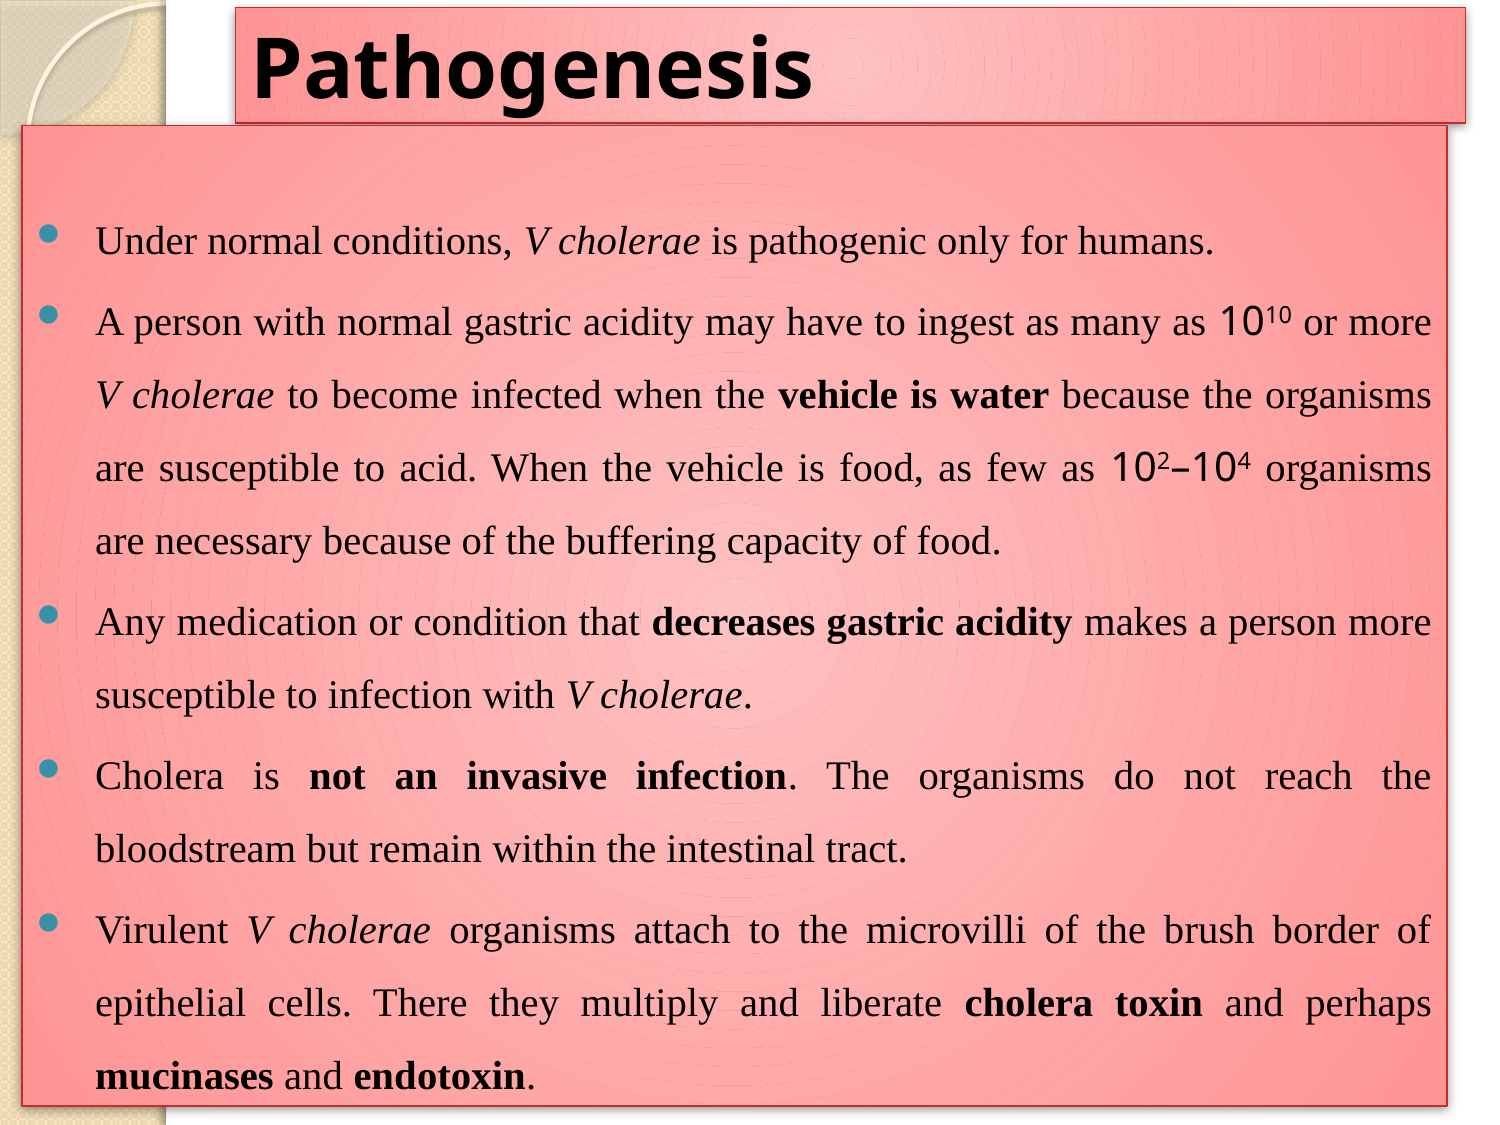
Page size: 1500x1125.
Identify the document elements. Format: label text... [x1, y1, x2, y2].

list Under normal conditions, V cholerae is pathogenic only for humans. A person with normal gastric acidity may have to ingest as many as 1010 or more V cholerae to become infected when the vehicle is water because the organisms are susceptible to acid. When the vehicle is food, as few as 102–104 organisms are necessary because of the buffering capacity of food. Any medication or condition that decreases gastric acidity makes a person more susceptible to infection with V cholerae. Cholera is not an invasive infection. The organisms do not reach the bloodstream but remain within the intestinal tract. Virulent V cholerae organisms attach to the microvilli of the brush border of epithelial cells. There they multiply and liberate cholera toxin and perhaps mucinases and endotoxin. [21, 125, 1448, 1107]
title Pathogenesis [235, 7, 1466, 124]
